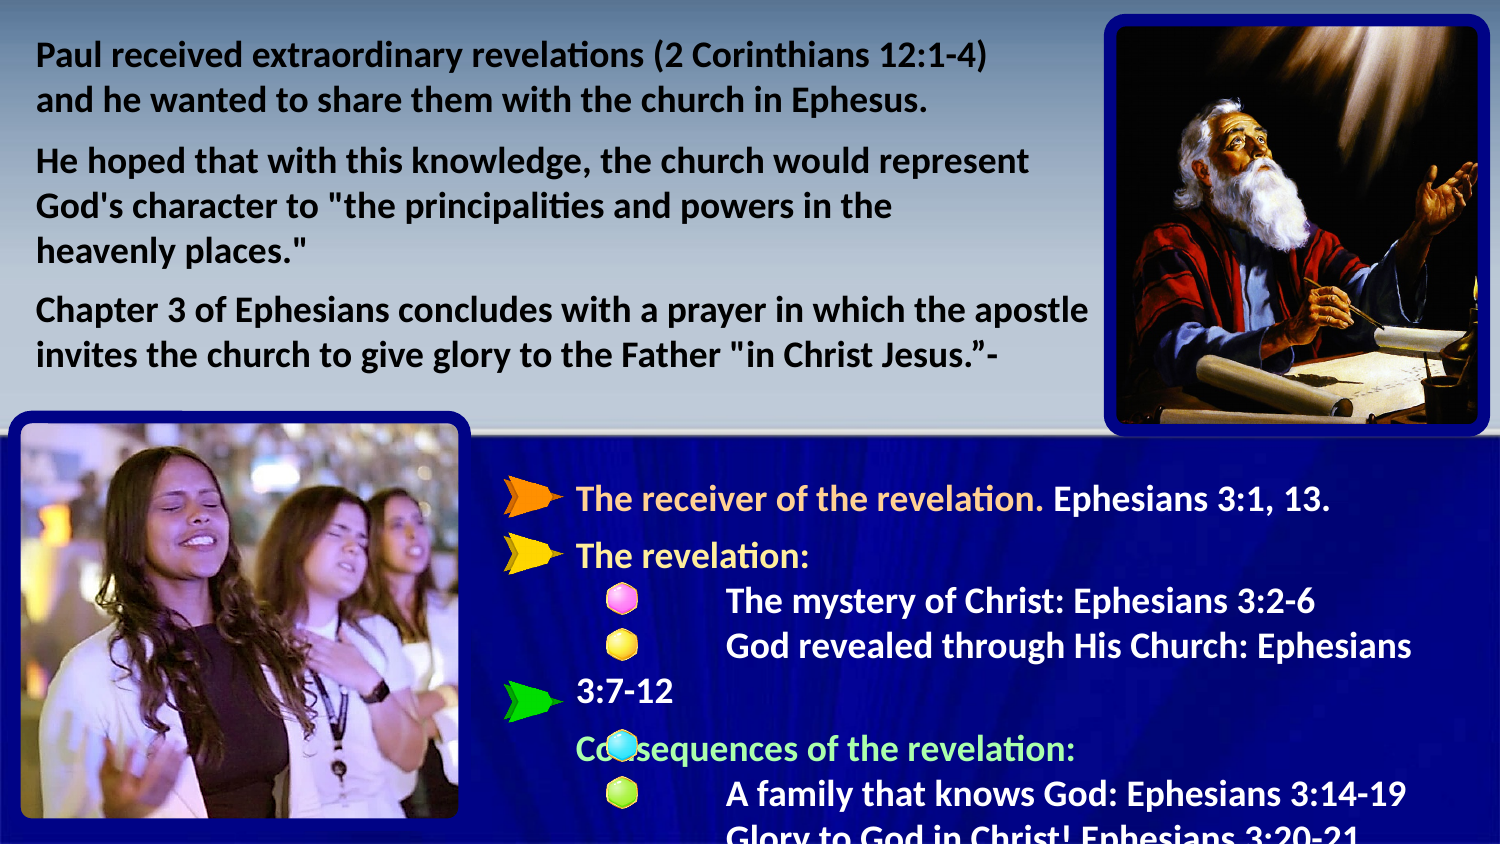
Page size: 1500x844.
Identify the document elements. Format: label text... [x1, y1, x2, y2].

text_box The receiver of the revelation. Ephesians 3:1, 13. The revelation: The mystery of Christ: Ephesians 3:2-6 God revealed through His Church: Ephesians 3:7-12 Consequences of the revelation: A family that knows God: Ephesians 3:14-19 Glory to God in Christ! Ephesians 3:20-21 [561, 466, 1486, 844]
picture [606, 729, 638, 762]
picture [0, 0, 1500, 844]
text_box Paul received extraordinary revelations (2 Corinthians 12:1-4) and he wanted to share them with the church in Ephesus. [21, 23, 1051, 128]
picture [606, 776, 638, 809]
picture [606, 582, 638, 615]
picture [606, 628, 638, 661]
text_box Chapter 3 of Ephesians concludes with a prayer in which the apostle invites the church to give glory to the Father "in Christ Jesus.”- [21, 277, 1105, 428]
text_box He hoped that with this knowledge, the church would represent God's character to "the principalities and powers in the heavenly places." [21, 129, 1051, 279]
